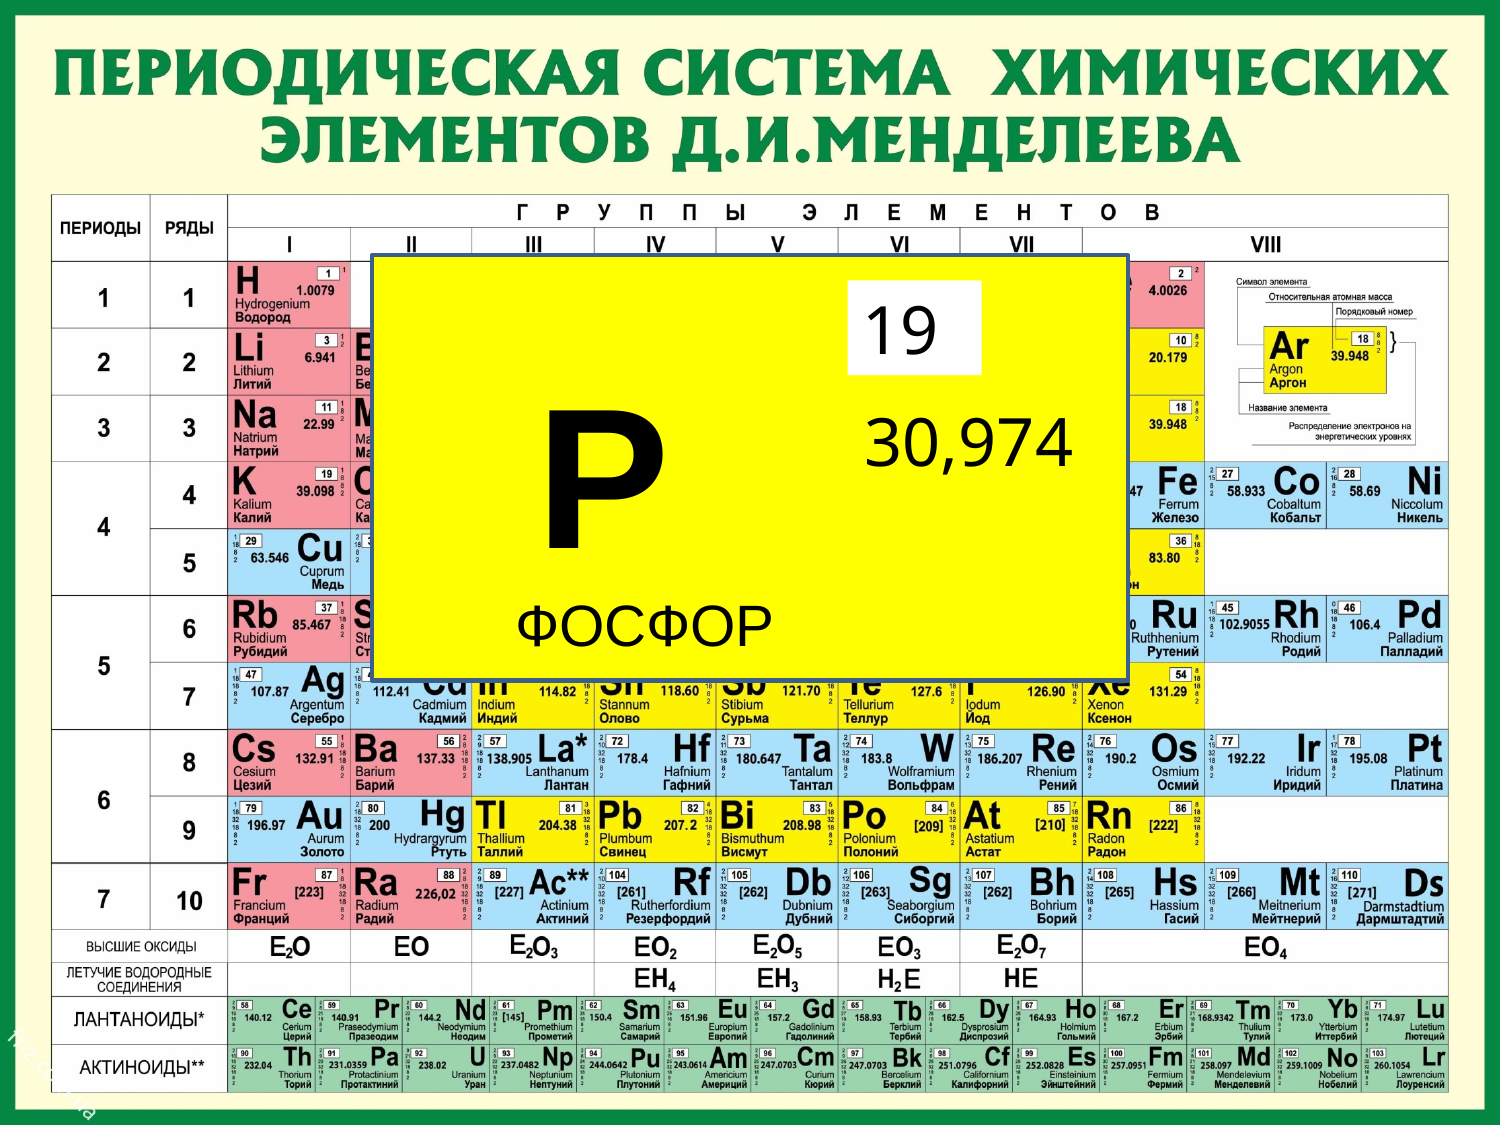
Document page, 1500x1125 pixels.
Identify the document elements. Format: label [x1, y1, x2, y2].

picture [0, 0, 1500, 1125]
text_box [371, 255, 1129, 681]
